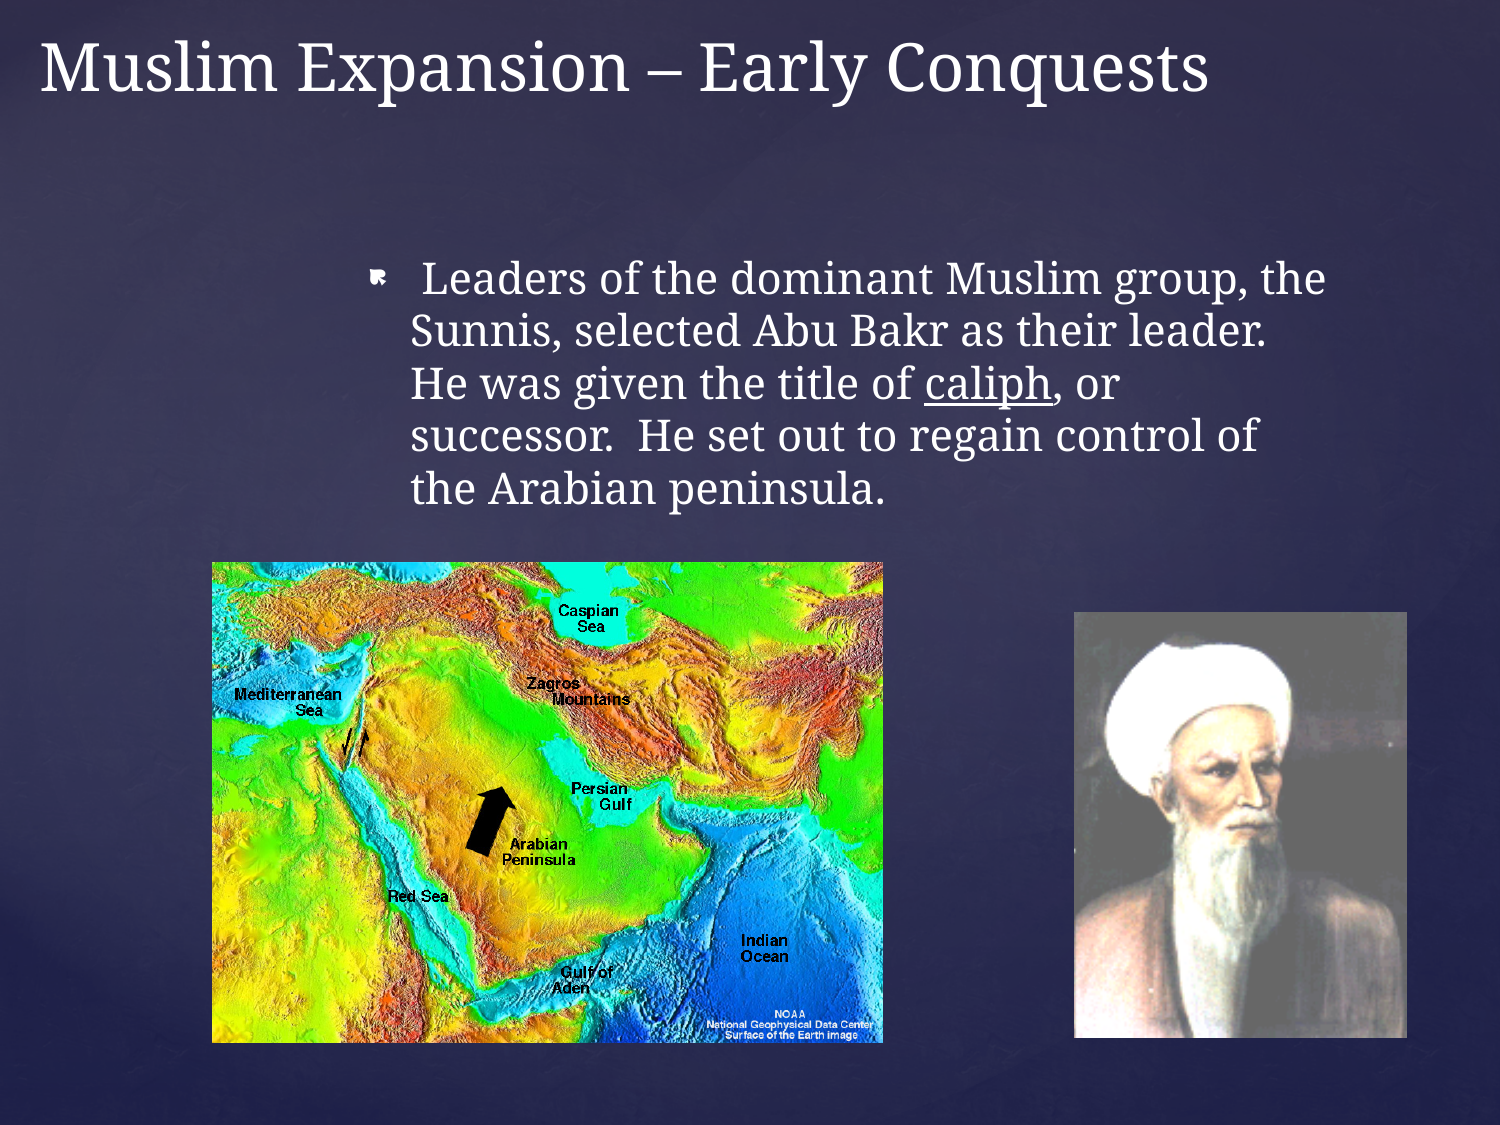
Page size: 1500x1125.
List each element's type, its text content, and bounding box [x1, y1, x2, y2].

picture [257, 679, 265, 686]
title Muslim Expansion – Early Conquests [24, 0, 1500, 113]
picture [242, 689, 250, 696]
picture [294, 661, 301, 671]
picture [1074, 611, 1408, 1039]
list Leaders of the dominant Muslim group, the Sunnis, selected Abu Bakr as their leader. He was given the title of caliph, or successor. He set out to regain control of the Arabian peninsula. [350, 112, 1350, 713]
picture [211, 561, 884, 1043]
picture [250, 685, 256, 692]
picture [278, 672, 287, 686]
